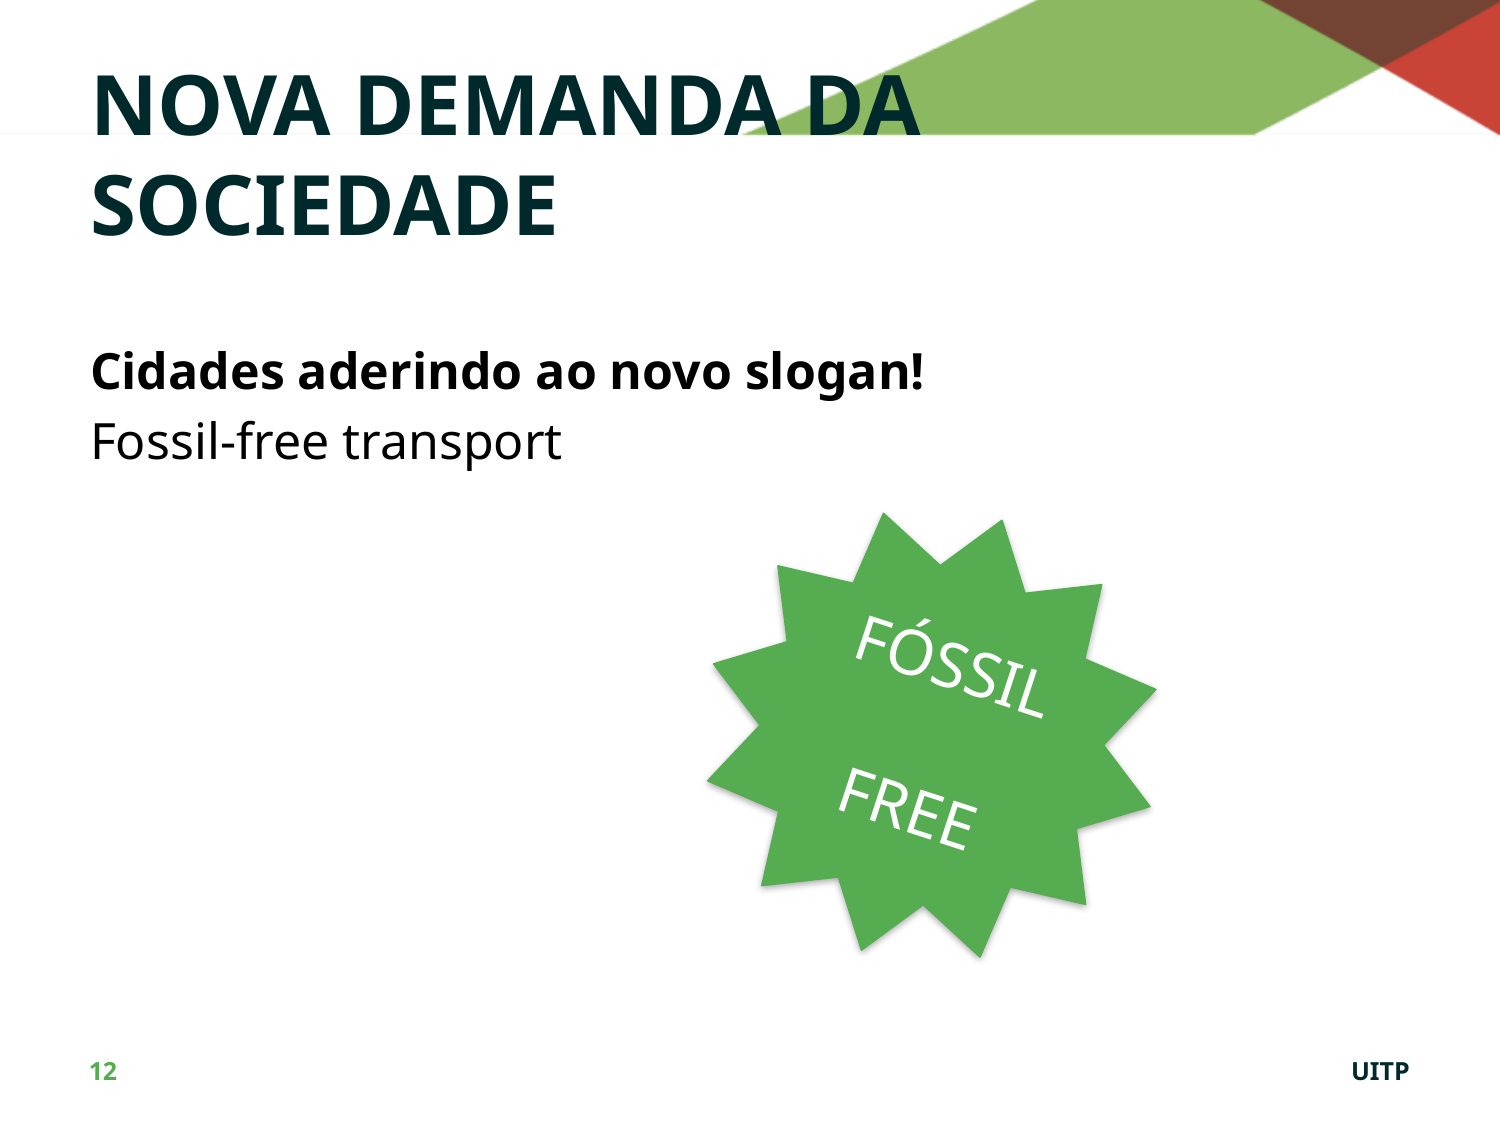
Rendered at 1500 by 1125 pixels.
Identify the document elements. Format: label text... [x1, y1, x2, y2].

slide_number 12 [73, 1042, 424, 1103]
text_box FÓSSIL FREE [706, 512, 1157, 958]
footer UITP [950, 1042, 1425, 1103]
title Nova demanda da sociedade [75, 45, 1425, 233]
picture [0, 0, 1500, 1125]
list Cidades aderindo ao novo slogan! Fossil-free transport [75, 262, 1425, 1005]
